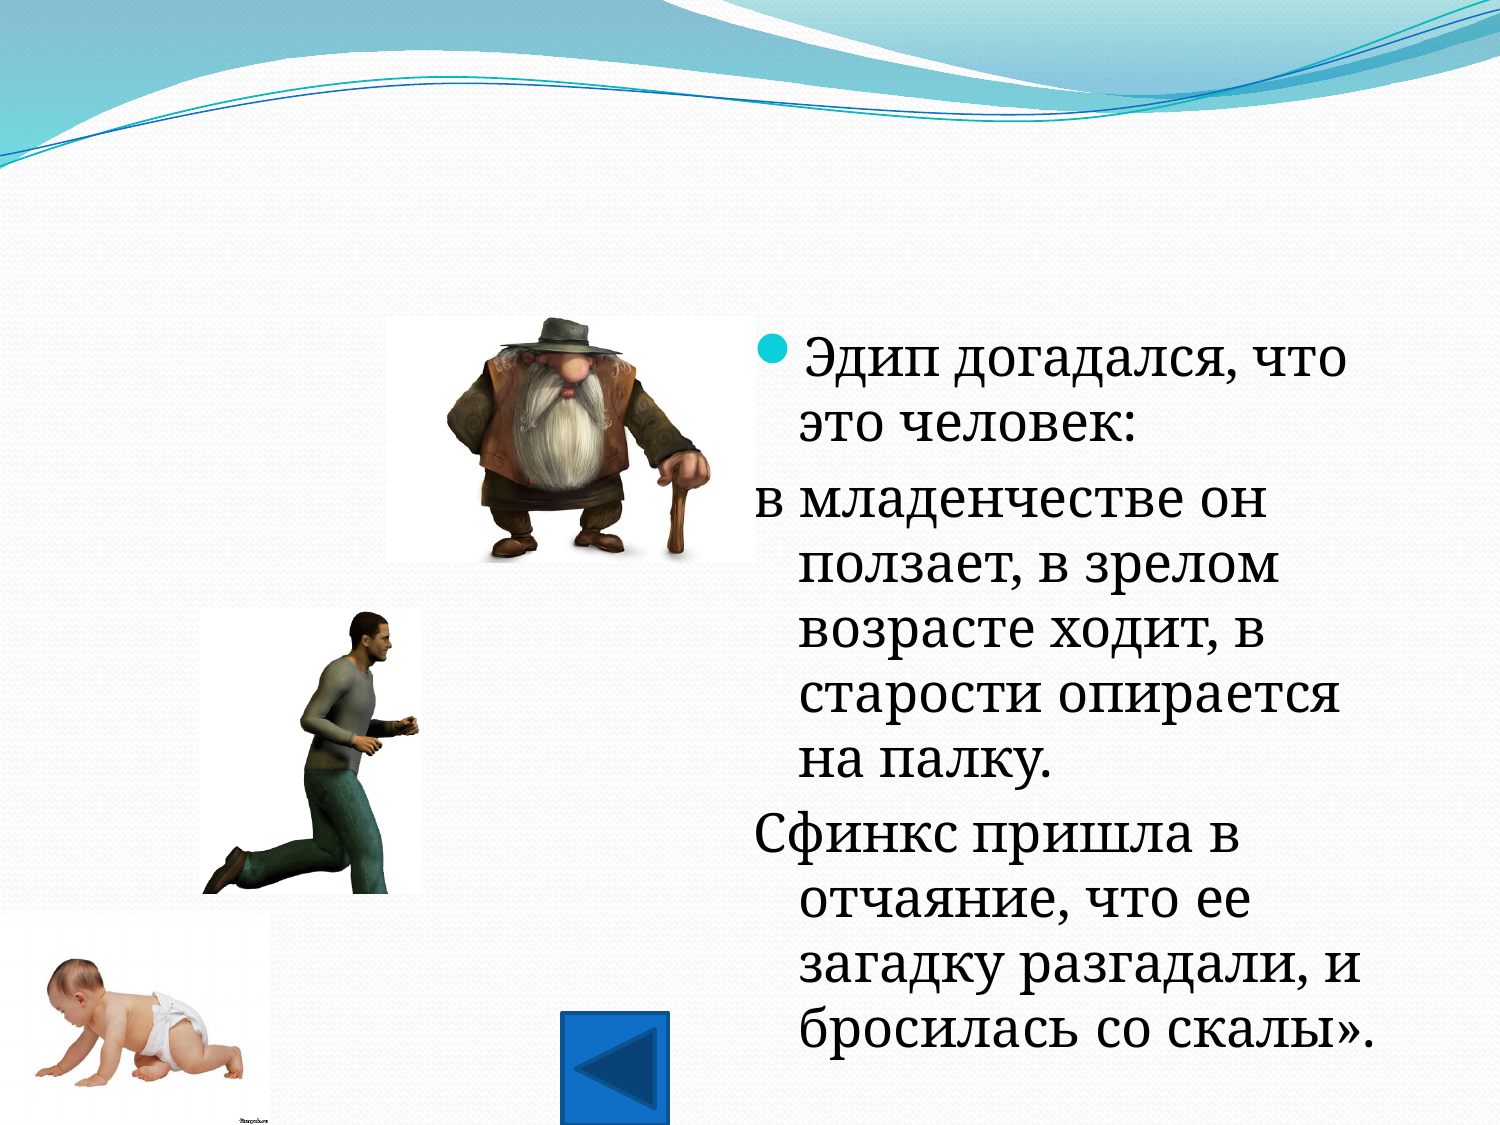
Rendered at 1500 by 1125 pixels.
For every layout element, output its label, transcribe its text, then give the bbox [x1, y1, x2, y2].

picture [386, 316, 756, 563]
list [0, 913, 270, 1125]
text_box [560, 1011, 670, 1125]
picture [198, 609, 422, 894]
list Эдип догадался, что это человек: в младенчестве он ползает, в зрелом возрасте ходит, в старости опирается на палку. Сфинкс пришла в отчаяние, что ее загадку разгадали, и бросилась со скалы». [738, 314, 1426, 1091]
